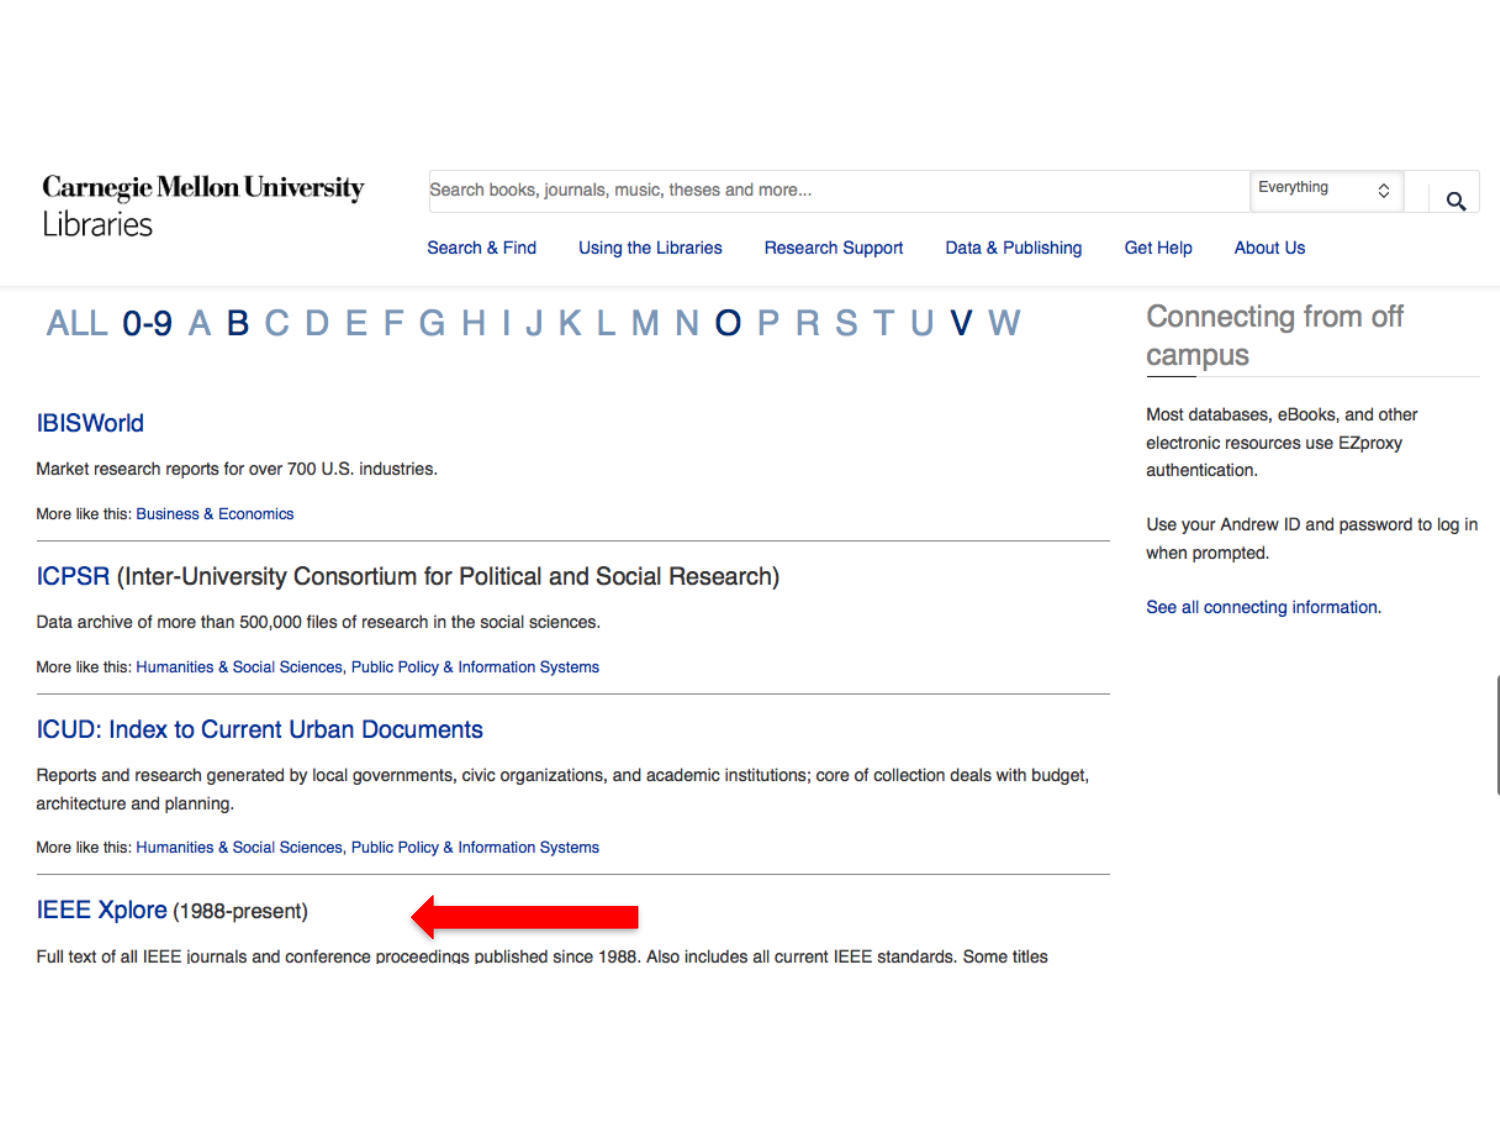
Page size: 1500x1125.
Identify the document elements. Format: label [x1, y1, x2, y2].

picture [0, 160, 1500, 964]
